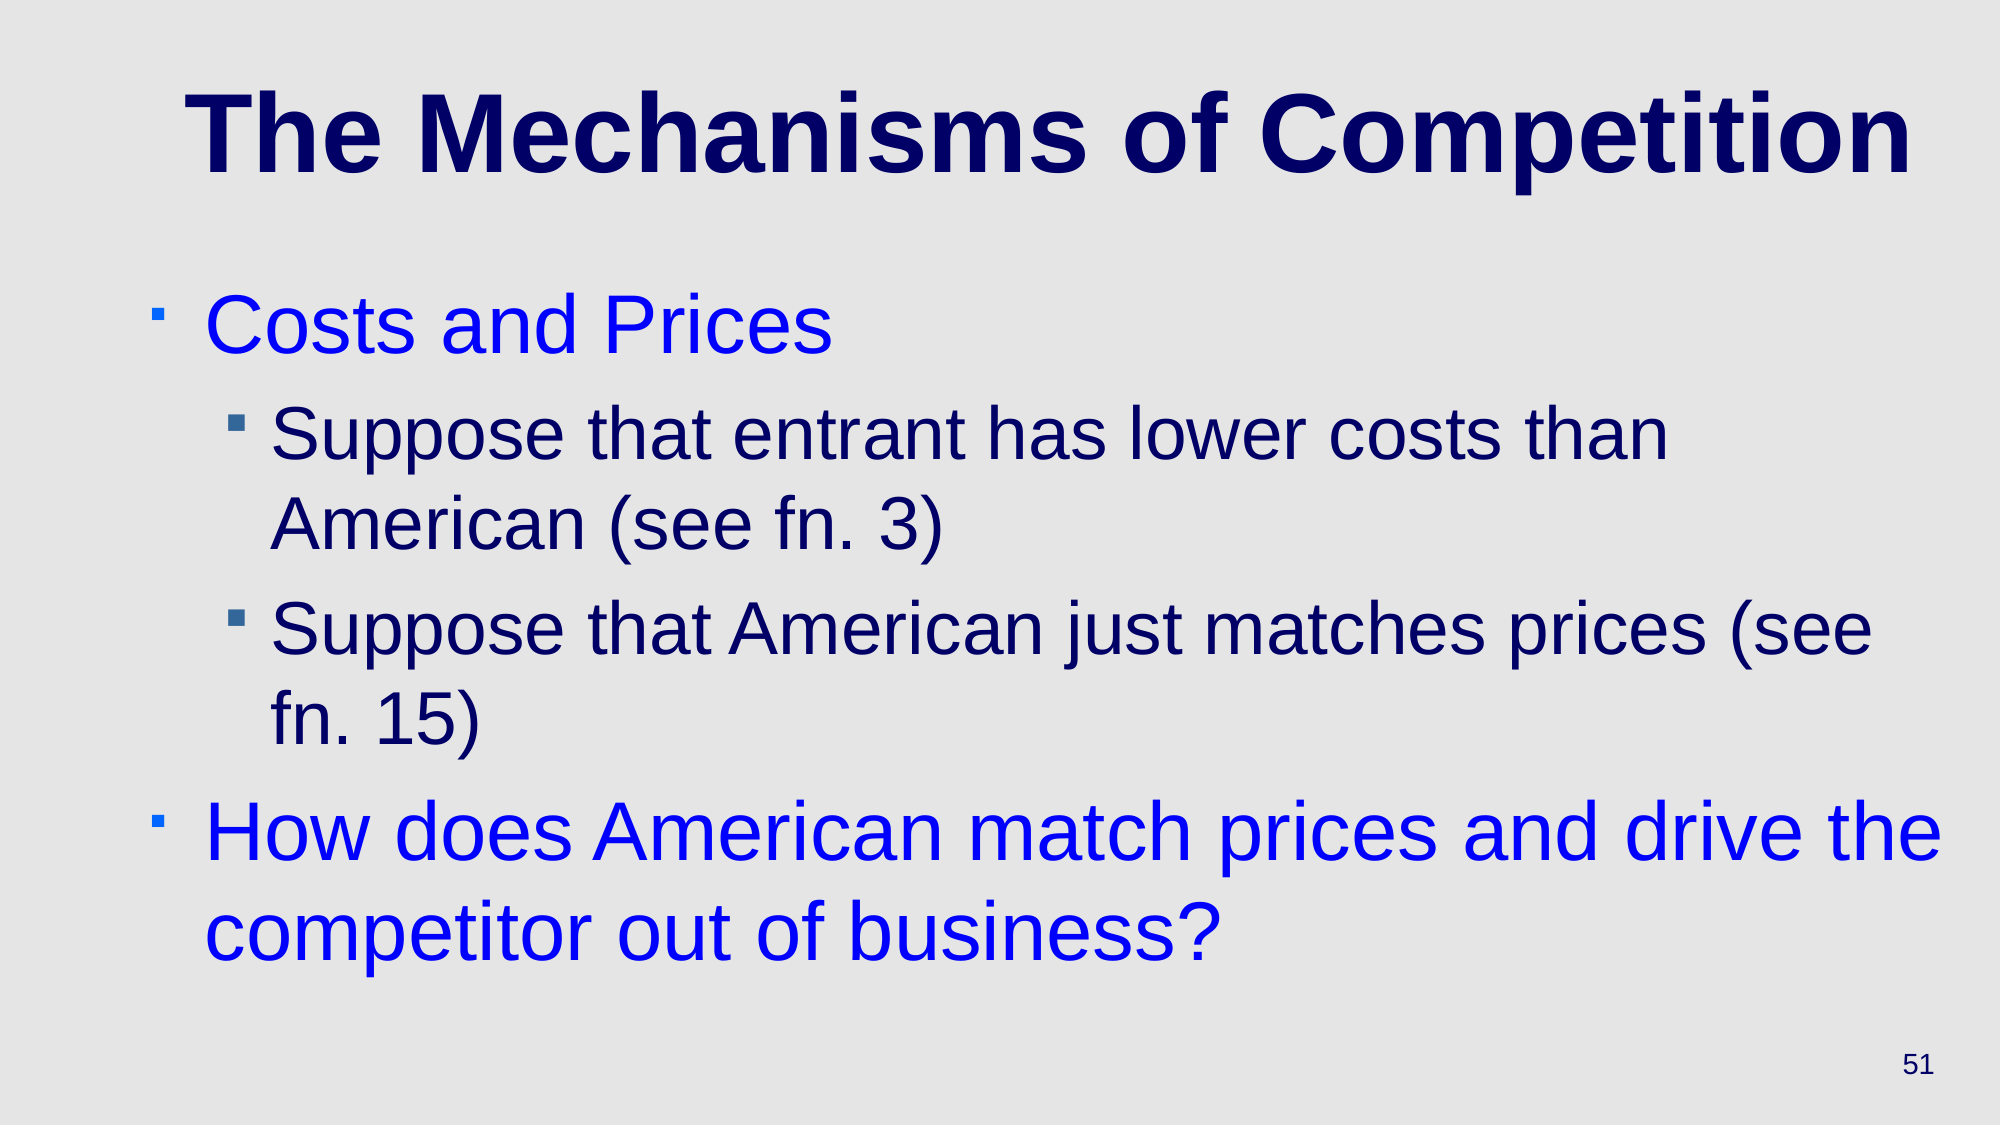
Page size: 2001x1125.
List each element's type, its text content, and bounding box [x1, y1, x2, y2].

slide_number 51 [1533, 1024, 1951, 1101]
list Costs and Prices Suppose that entrant has lower costs than American (see fn. 3) Suppose that American just matches prices (see fn. 15) How does American match prices and drive the competitor out of business? [133, 262, 1967, 938]
title The Mechanisms of Competition [133, 50, 1967, 238]
